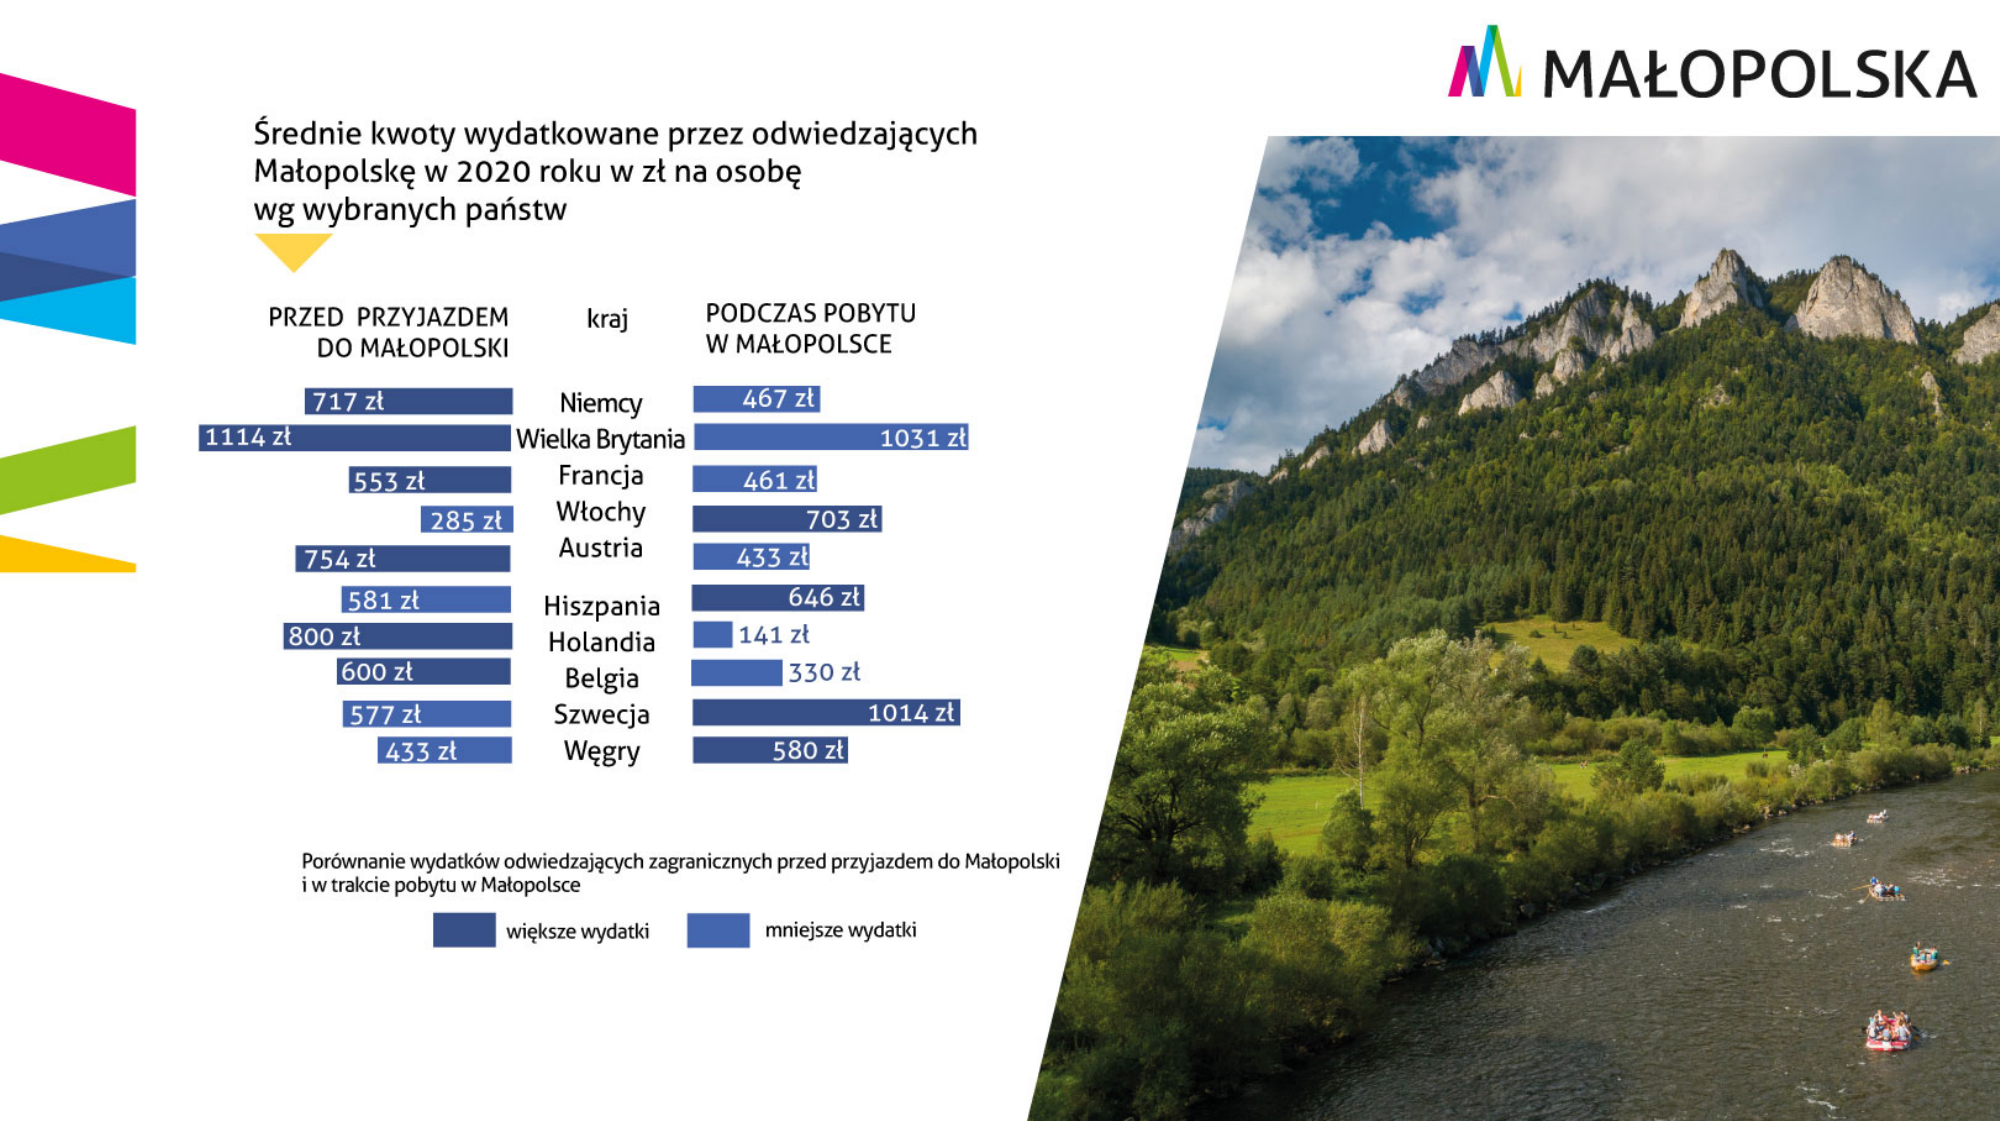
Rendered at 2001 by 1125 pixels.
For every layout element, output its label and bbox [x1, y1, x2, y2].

text_box [0, 0, 2000, 1121]
